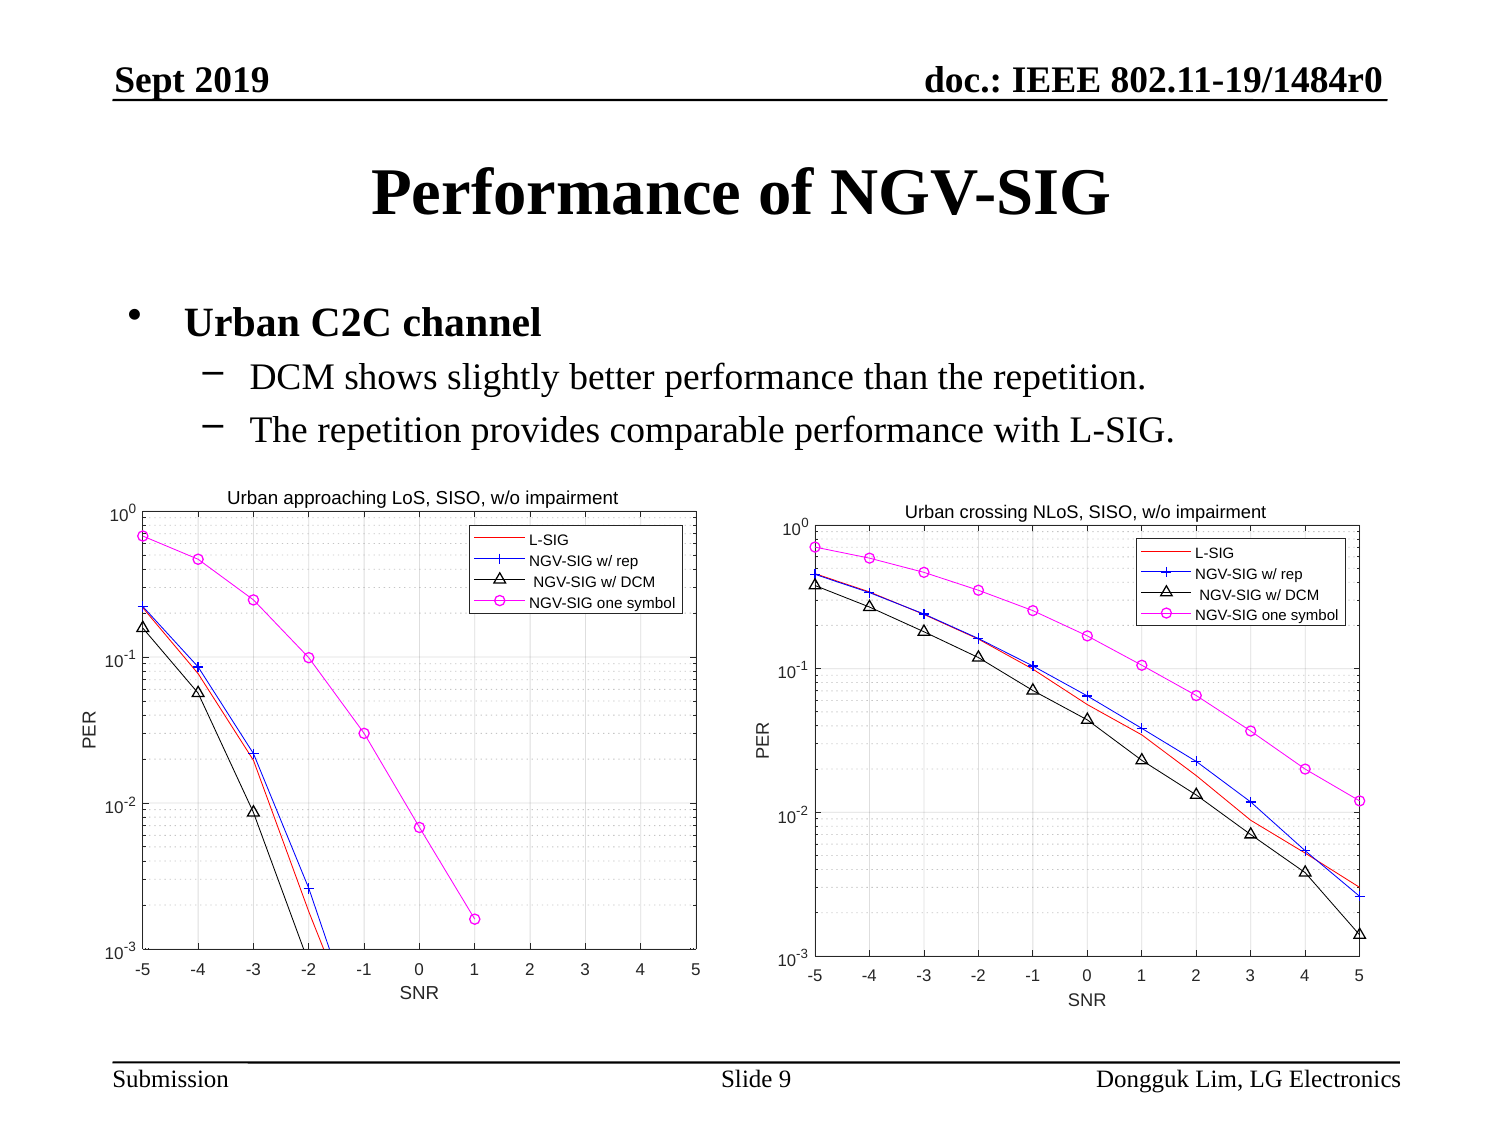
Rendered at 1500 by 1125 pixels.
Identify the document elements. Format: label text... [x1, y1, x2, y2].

slide_number Slide 9 [712, 1061, 800, 1093]
list Urban C2C channel DCM shows slightly better performance than the repetition. The repetition provides comparable performance with L-SIG. [112, 287, 1388, 484]
title Performance of NGV-SIG [112, 112, 1388, 263]
picture [49, 471, 1426, 1013]
footer Dongguk Lim, LG Electronics [1092, 1061, 1402, 1093]
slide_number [114, 54, 272, 101]
